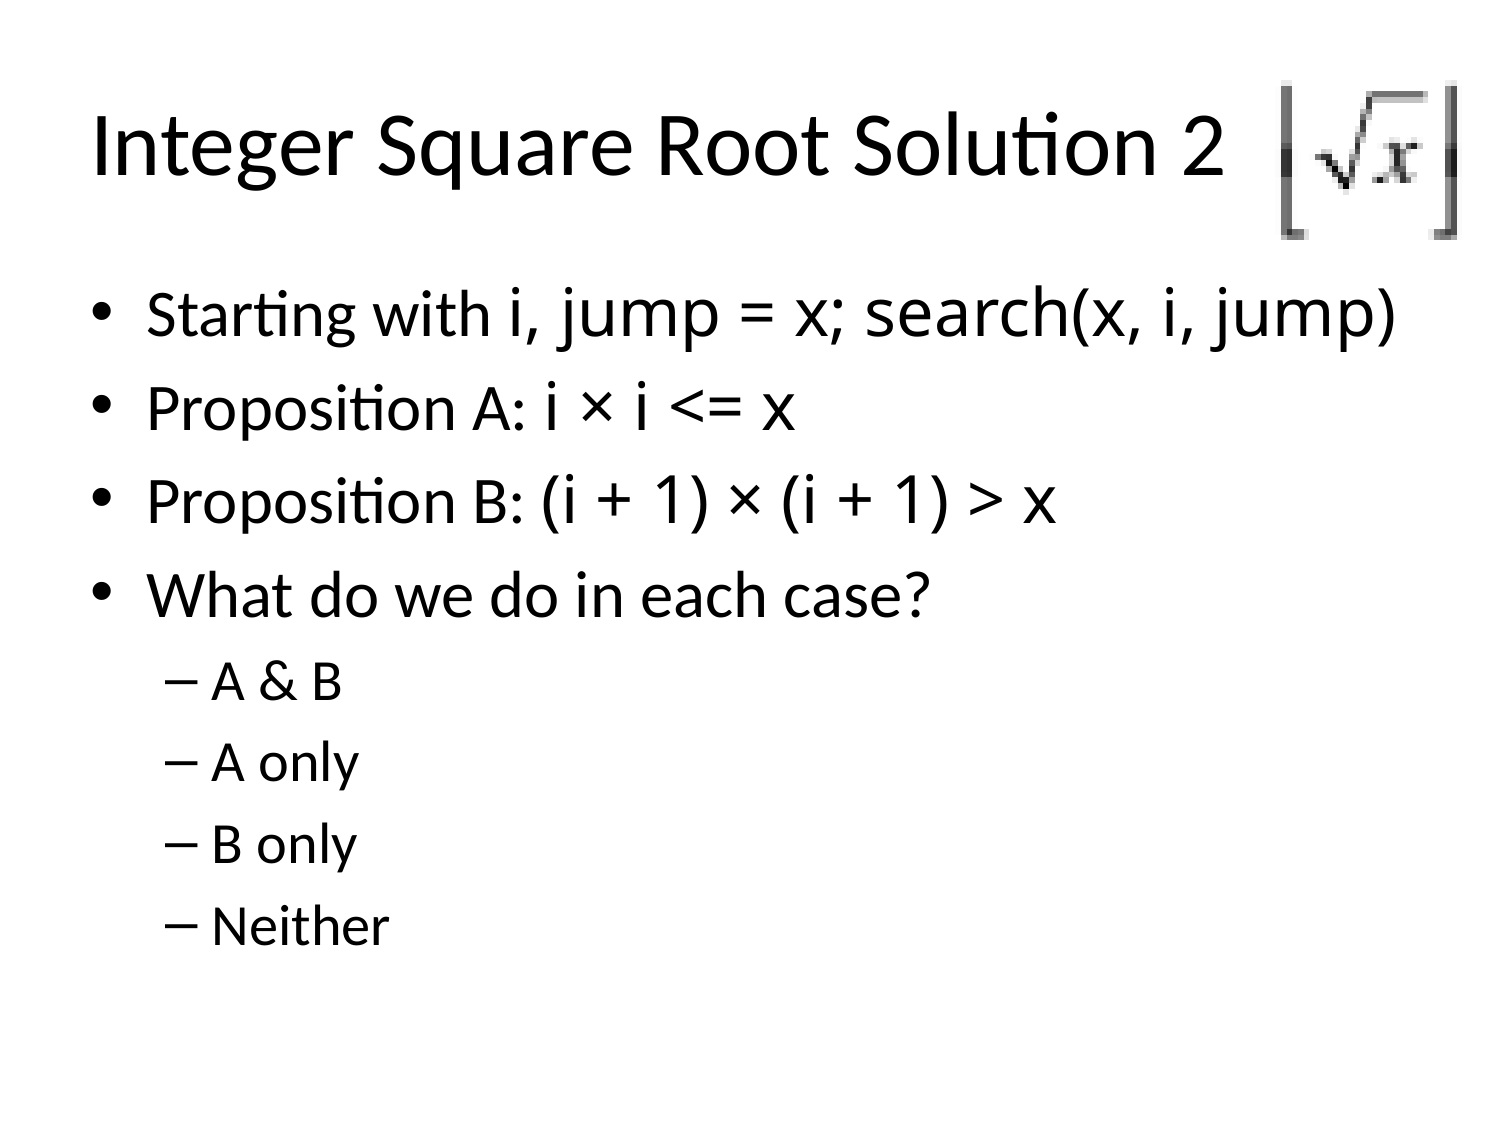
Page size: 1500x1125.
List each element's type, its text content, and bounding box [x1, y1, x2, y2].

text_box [1270, 69, 1463, 248]
title Integer Square Root Solution 2 [75, 45, 1425, 233]
list Starting with i, jump = x; search(x, i, jump) Proposition A: i × i <= x Proposition B: (i + 1) × (i + 1) > x What do we do in each case? A & B A only B only Neither [75, 262, 1425, 1005]
